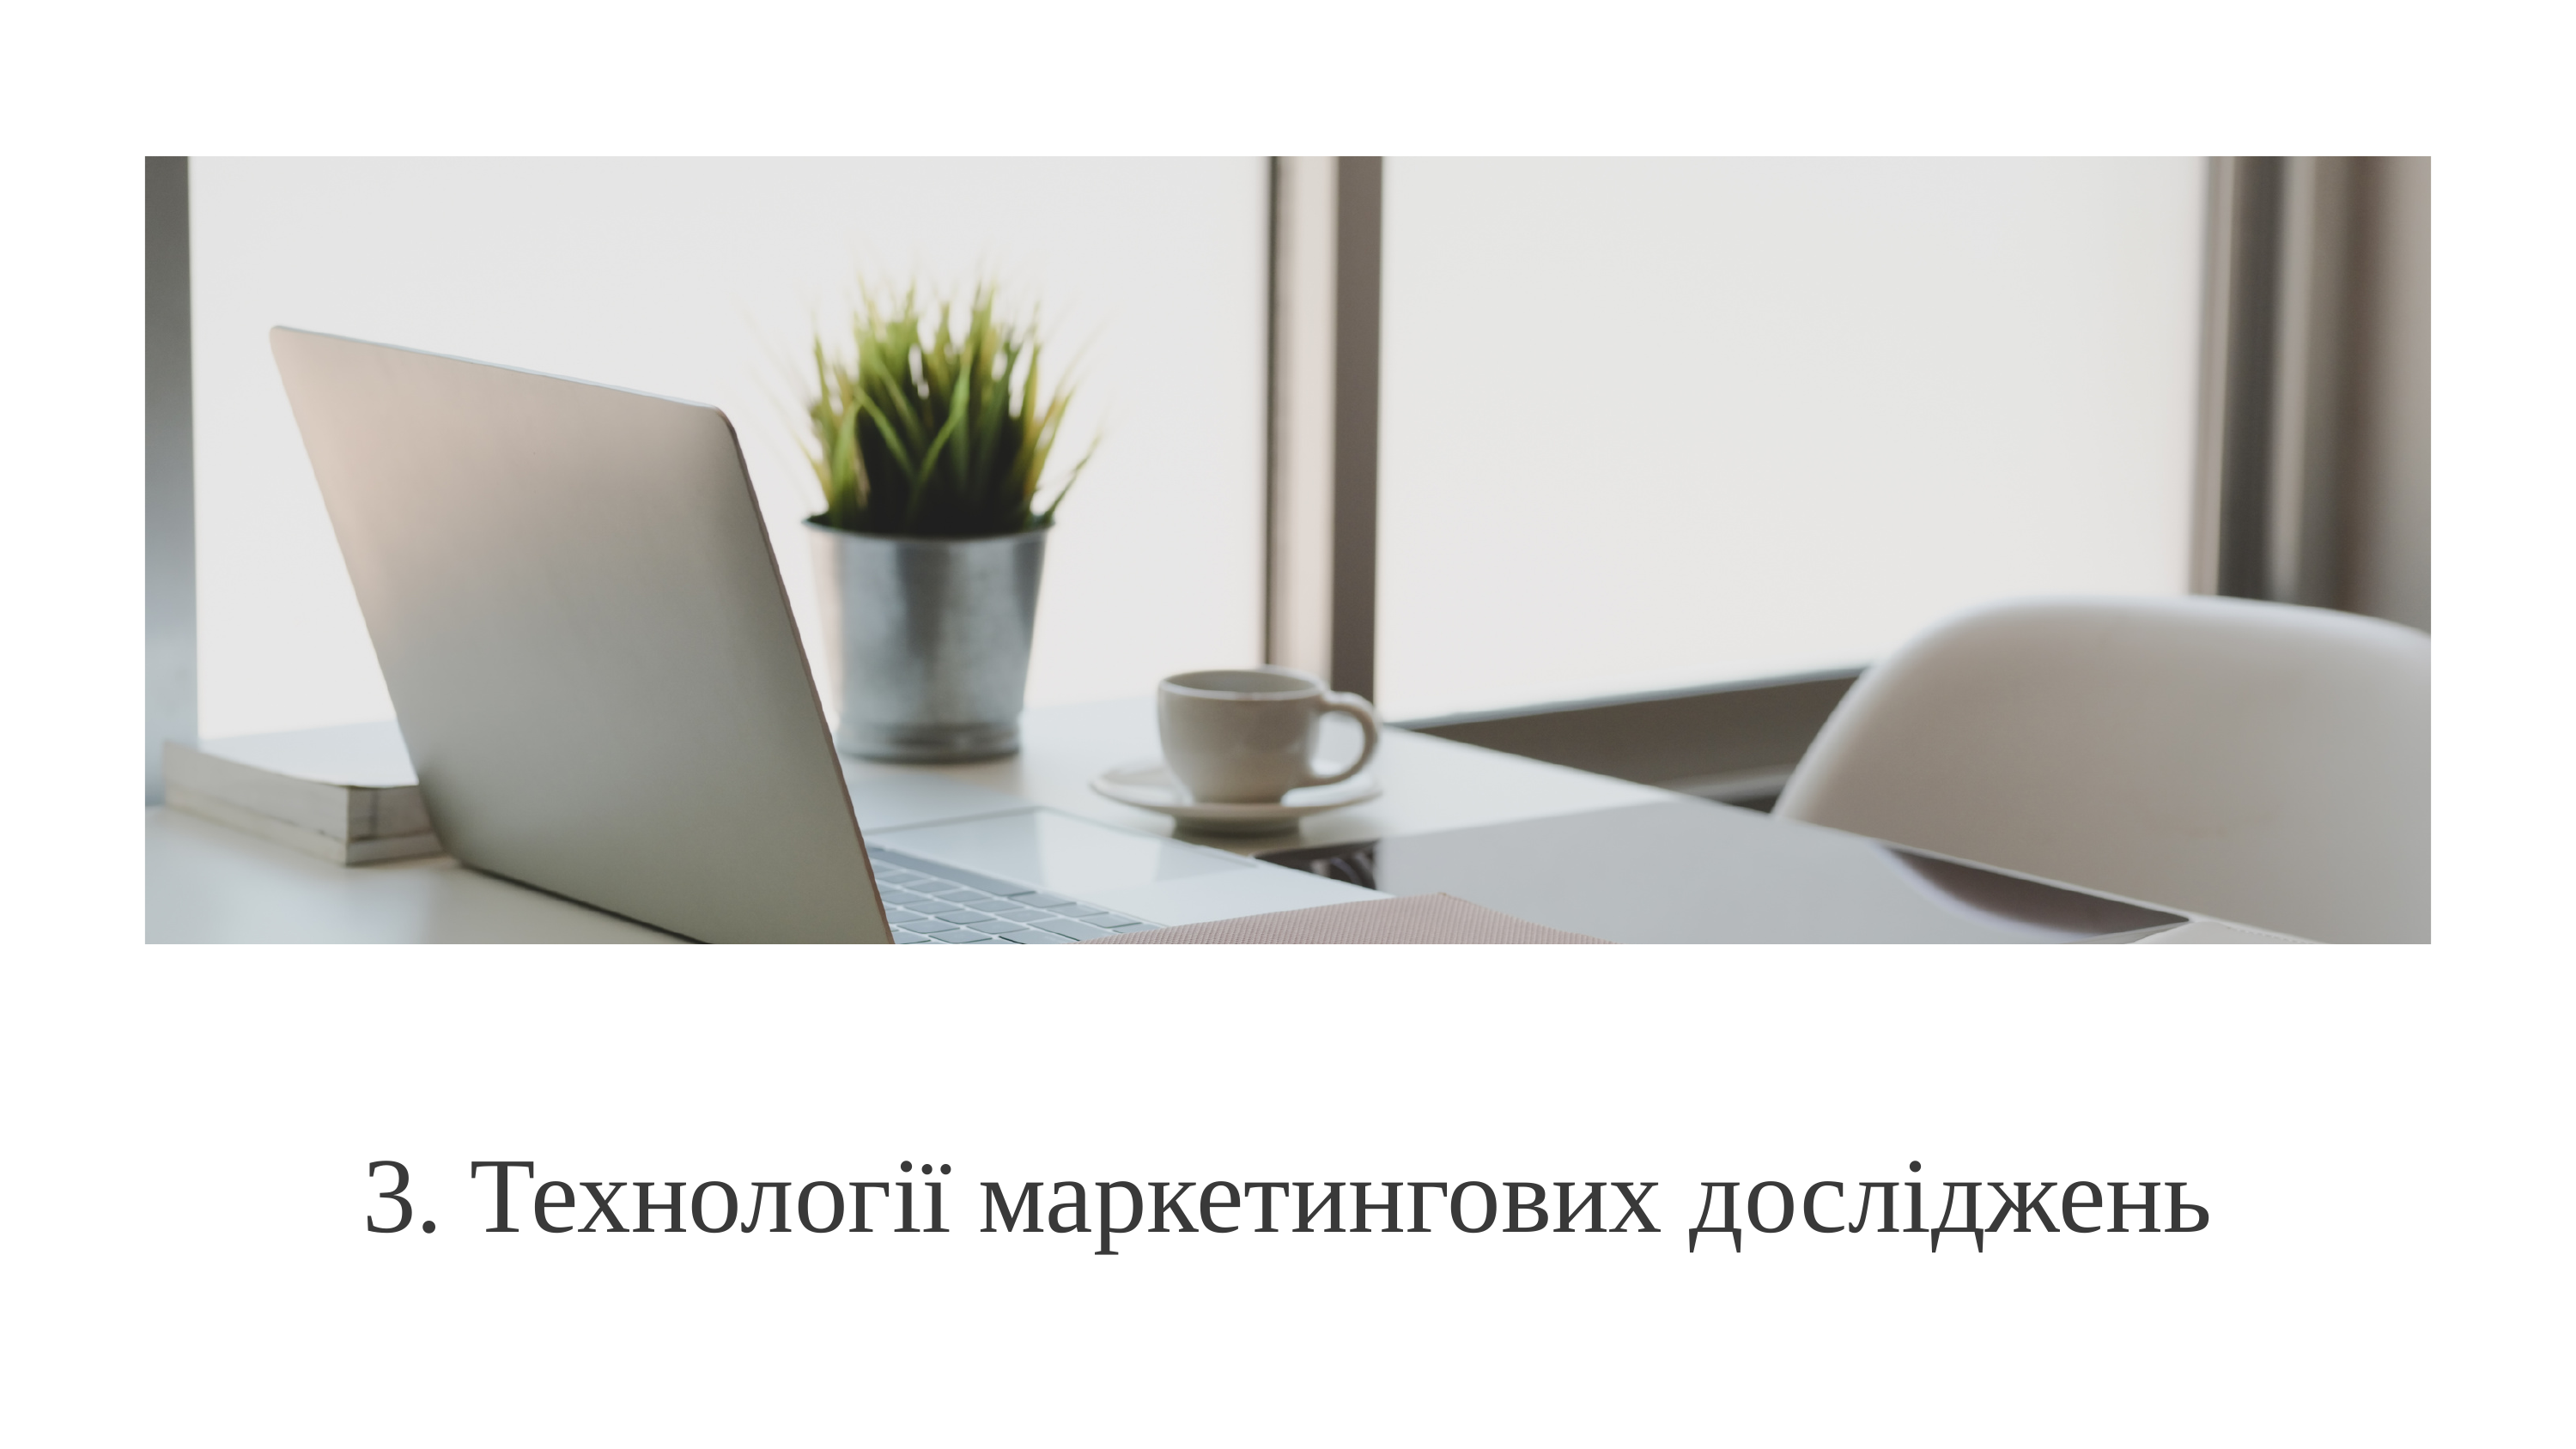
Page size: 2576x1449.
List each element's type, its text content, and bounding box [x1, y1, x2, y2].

picture [144, 155, 2432, 944]
text_box 3. Технології маркетингових досліджень [313, 1068, 2263, 1254]
